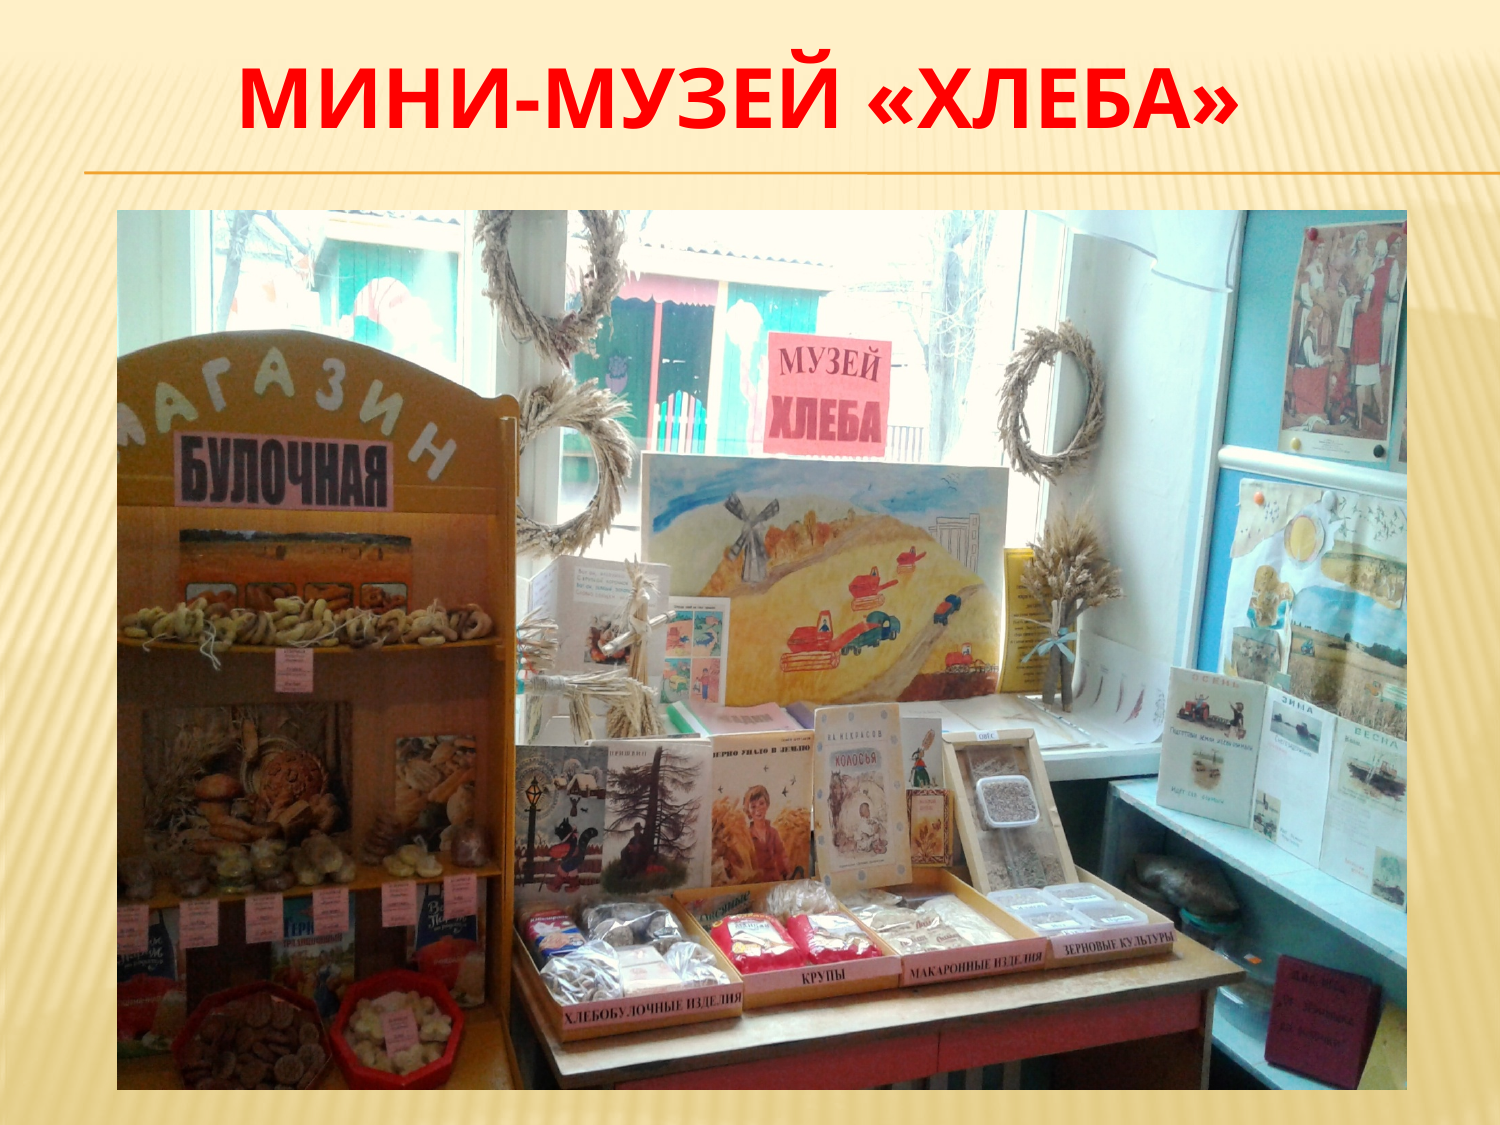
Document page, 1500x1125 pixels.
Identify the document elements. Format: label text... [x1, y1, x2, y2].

title Мини-музей «Хлеба» [0, 0, 1500, 282]
picture [116, 210, 1407, 1091]
